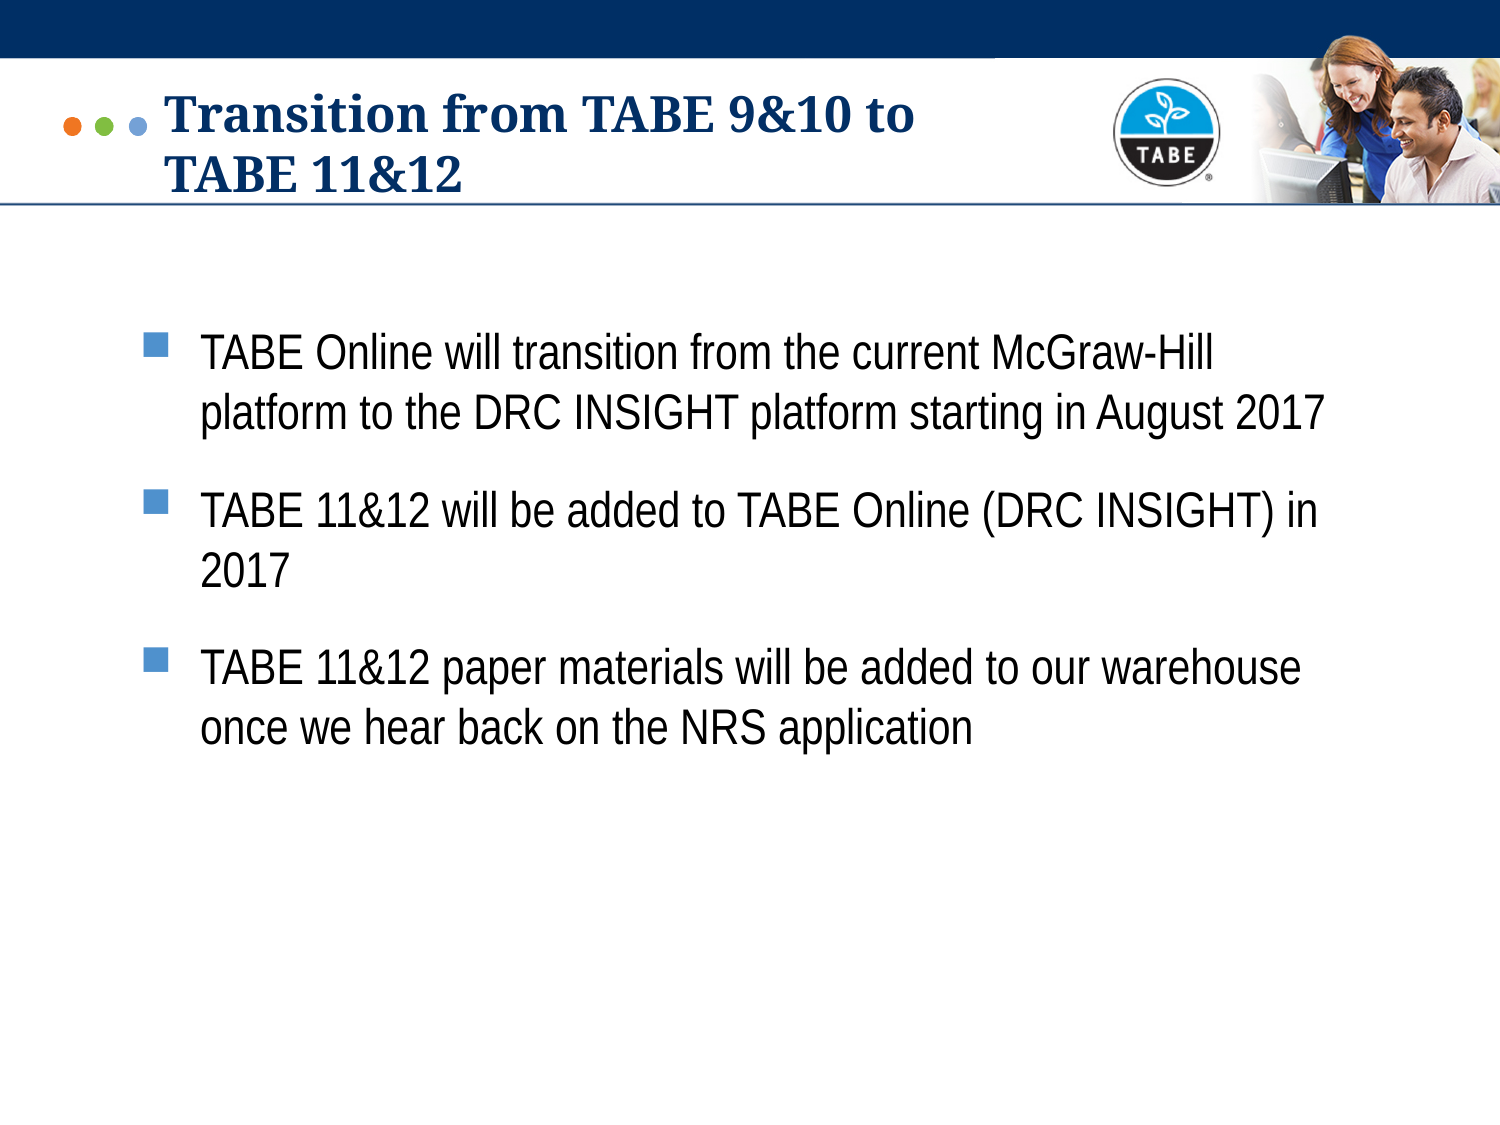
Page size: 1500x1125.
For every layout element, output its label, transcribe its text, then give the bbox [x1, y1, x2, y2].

picture [0, 0, 1500, 1125]
text_box TABE Online will transition from the current McGraw-Hill platform to the DRC INSIGHT platform starting in August 2017 TABE 11&12 will be added to TABE Online (DRC INSIGHT) in 2017 TABE 11&12 paper materials will be added to our warehouse once we hear back on the NRS application [124, 312, 1388, 763]
title Transition from TABE 9&10 to TABE 11&12 [150, 75, 1113, 225]
